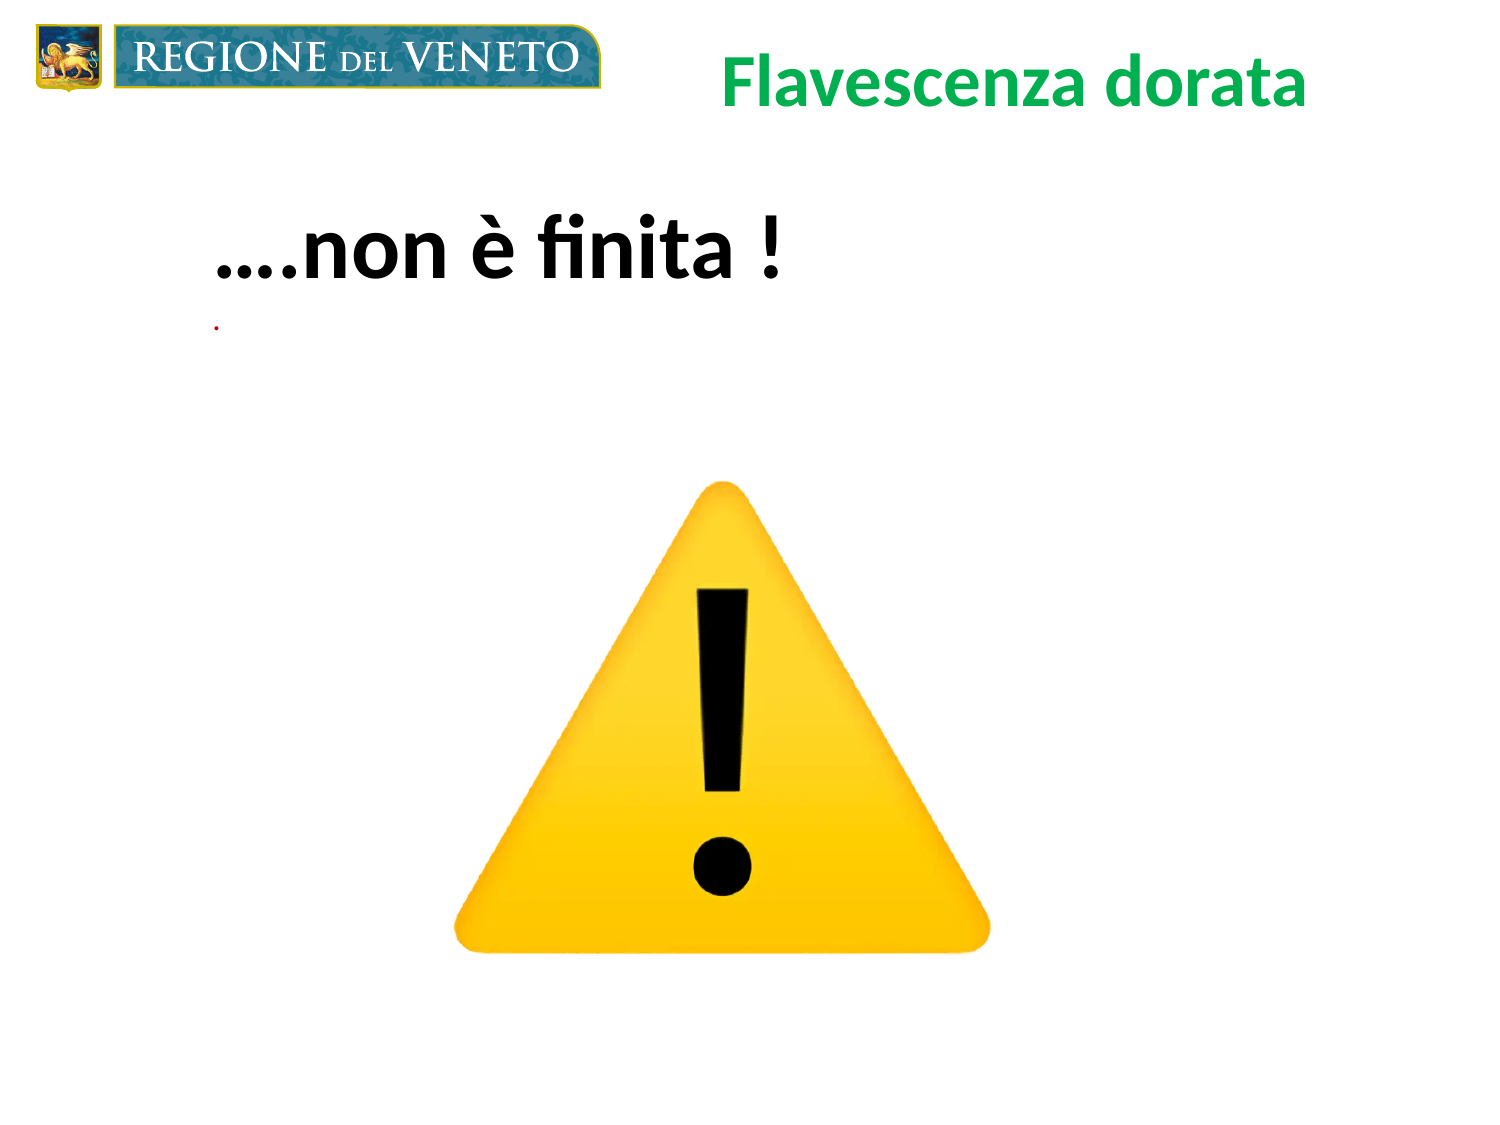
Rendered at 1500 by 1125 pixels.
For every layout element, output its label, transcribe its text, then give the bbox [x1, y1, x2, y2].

text_box Flavescenza dorata [645, 24, 1384, 129]
picture [451, 453, 993, 996]
text_box ….non è finita ! . [197, 130, 1050, 345]
picture [35, 23, 602, 93]
